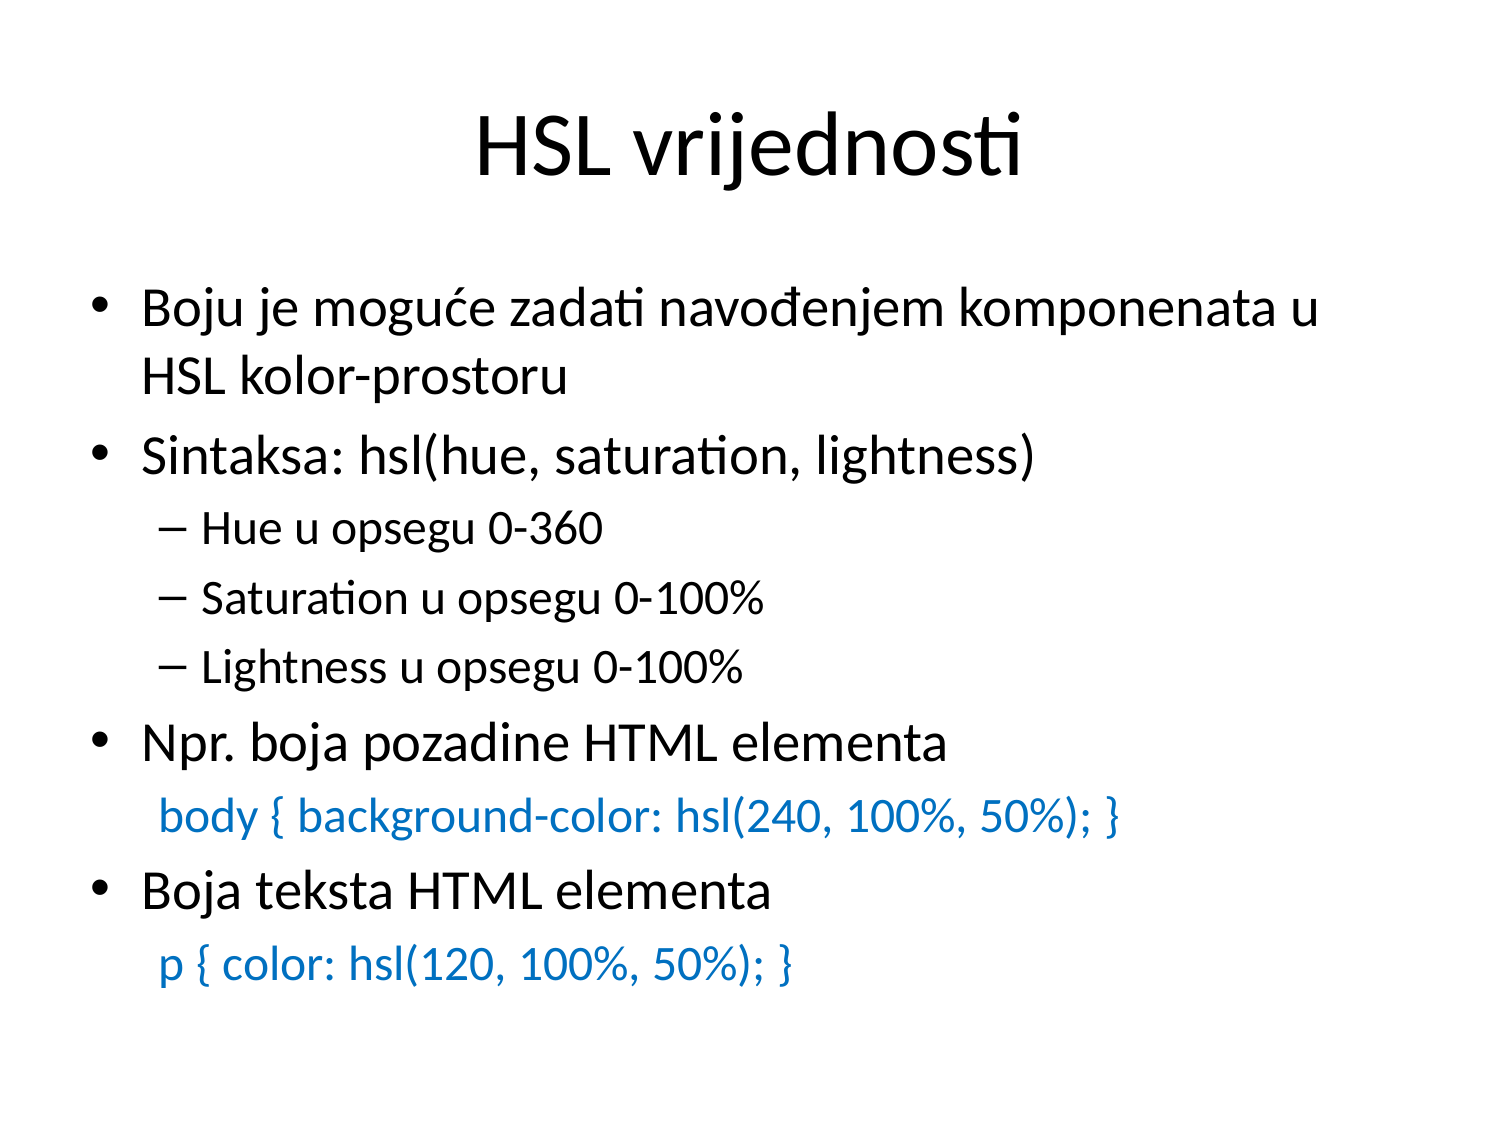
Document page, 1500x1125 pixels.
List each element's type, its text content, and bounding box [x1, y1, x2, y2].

title HSL vrijednosti [75, 45, 1425, 233]
list Boju je moguće zadati navođenjem komponenata u HSL kolor-prostoru Sintaksa: hsl(hue, saturation, lightness) Hue u opsegu 0-360 Saturation u opsegu 0-100% Lightness u opsegu 0-100% Npr. boja pozadine HTML elementa body { background-color: hsl(240, 100%, 50%); } Boja teksta HTML elementa p { color: hsl(120, 100%, 50%); } [75, 262, 1425, 1005]
